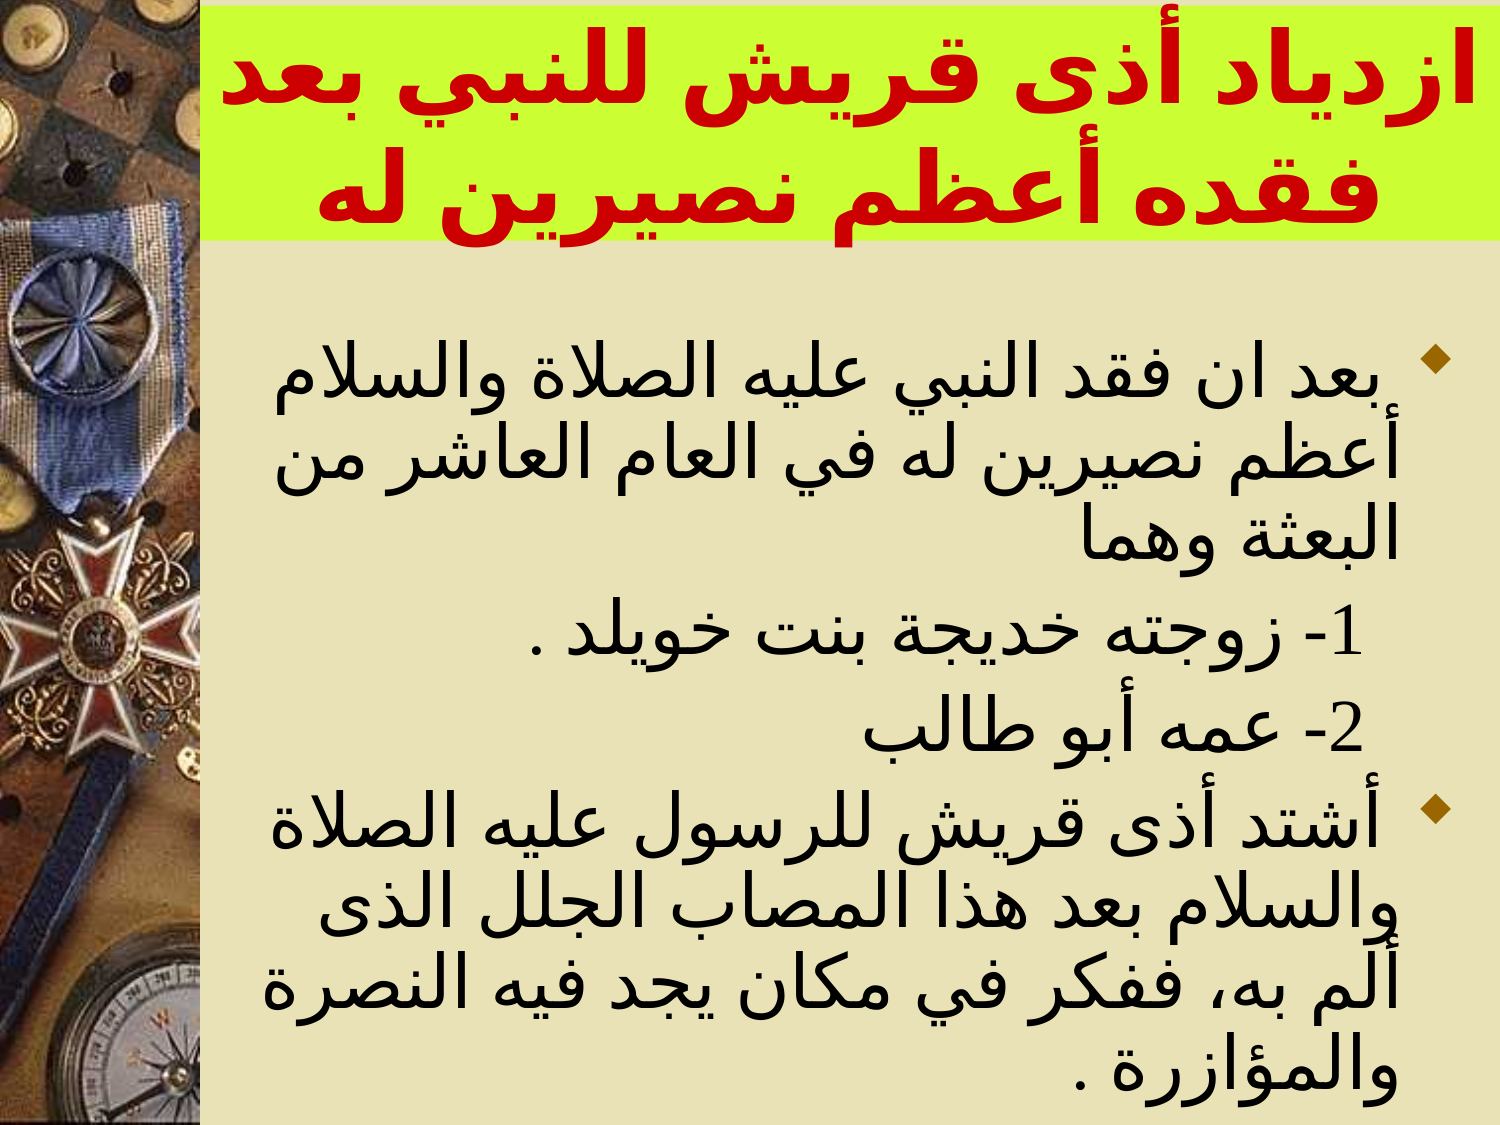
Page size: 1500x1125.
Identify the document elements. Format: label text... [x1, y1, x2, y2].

picture [0, 0, 200, 1125]
title ازدياد أذى قريش للنبي بعد فقده أعظم نصيرين له [200, 5, 1500, 241]
list بعد ان فقد النبي عليه الصلاة والسلام أعظم نصيرين له في العام العاشر من البعثة وهما 1- زوجته خديجة بنت خويلد . 2- عمه أبو طالب أشتد أذى قريش للرسول عليه الصلاة والسلام بعد هذا المصاب الجلل الذى ألم به، ففكر في مكان يجد فيه النصرة والمؤازرة . [226, 324, 1475, 1000]
